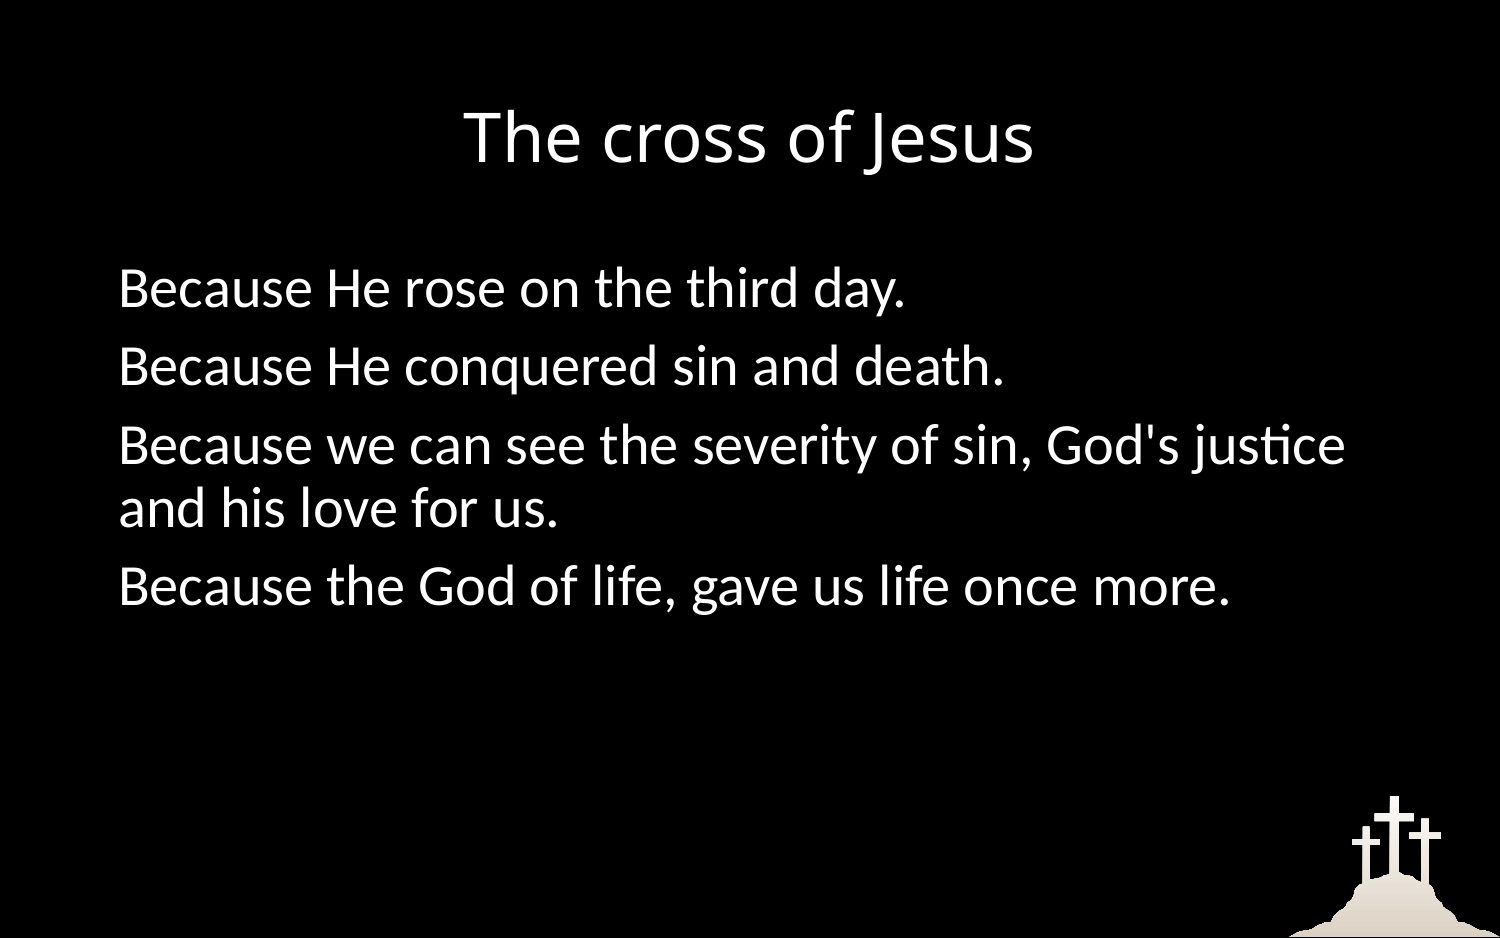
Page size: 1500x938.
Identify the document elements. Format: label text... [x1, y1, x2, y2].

list Because He rose on the third day. Because He conquered sin and death. Because we can see the severity of sin, God's justice and his love for us. Because the God of life, gave us life once more. [103, 249, 1397, 845]
title The cross of Jesus [103, 49, 1397, 232]
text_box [1288, 792, 1500, 938]
